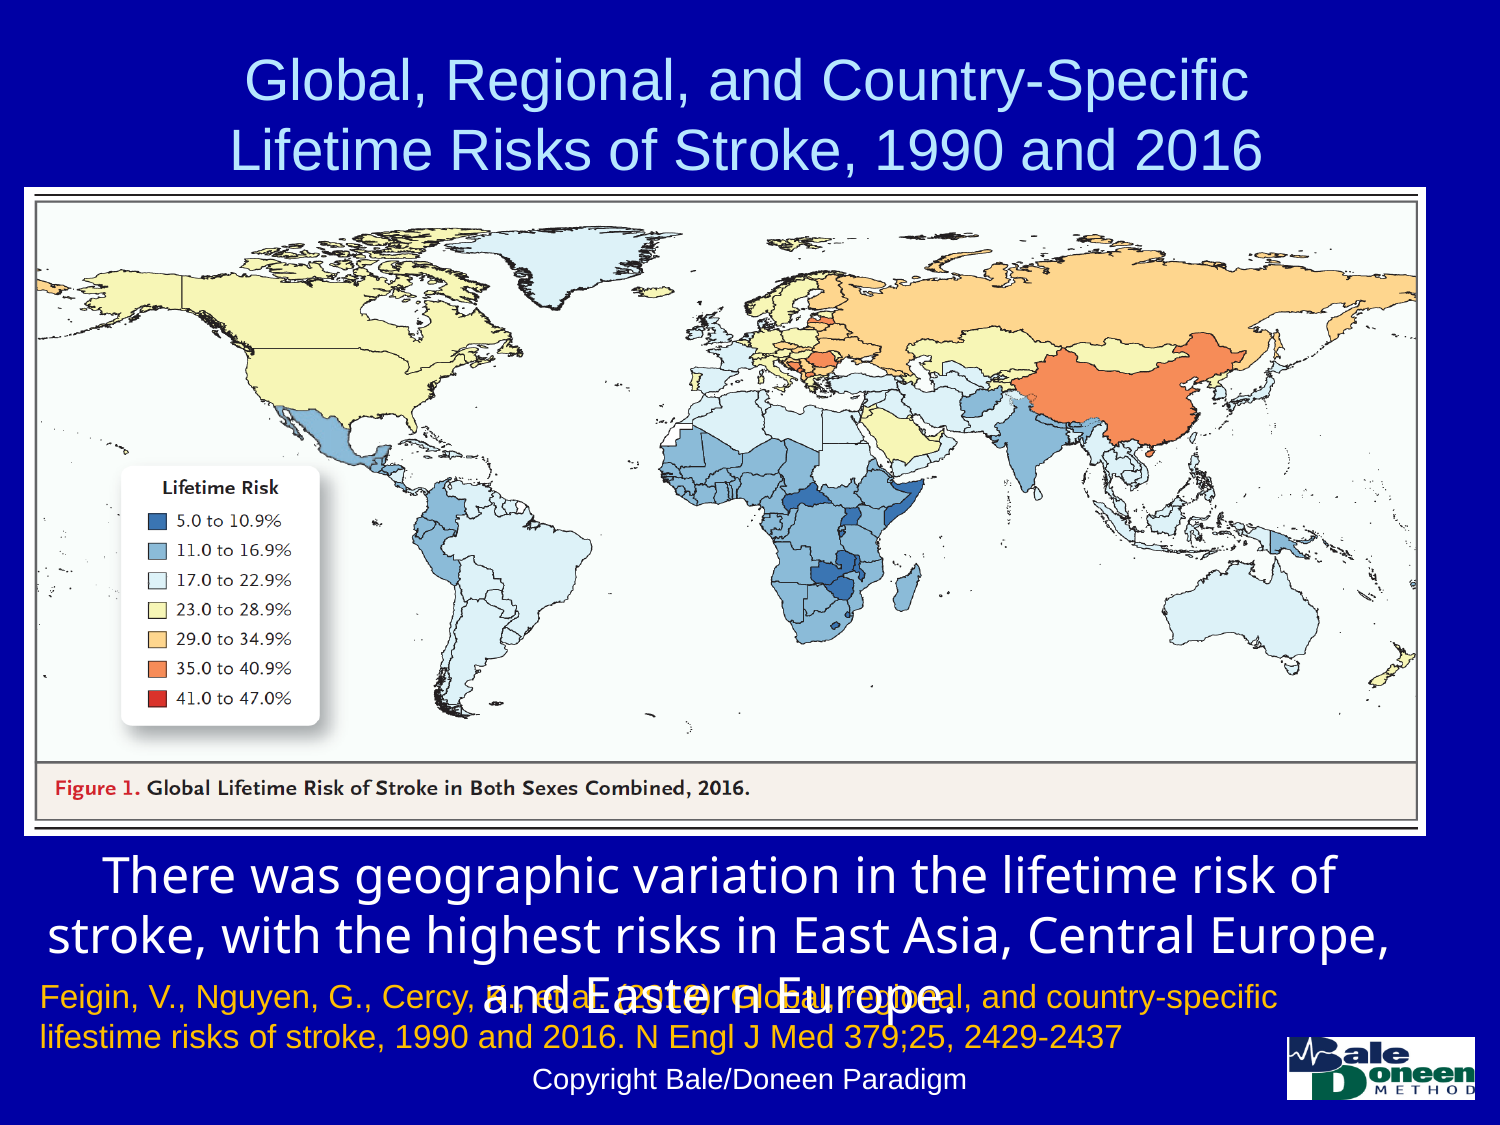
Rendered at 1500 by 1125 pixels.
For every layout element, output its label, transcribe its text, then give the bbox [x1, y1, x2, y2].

title Global, Regional, and Country-Specific Lifetime Risks of Stroke, 1990 and 2016 [49, 37, 1446, 188]
text_box There was geographic variation in the lifetime risk of stroke, with the highest risks in East Asia, Central Europe, and Eastern Europe. [13, 835, 1426, 1031]
footer Copyright Bale/Doneen Paradigm [512, 1063, 988, 1103]
picture [1287, 1037, 1475, 1100]
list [24, 187, 1427, 836]
text_box Feigin, V., Nguyen, G., Cercy, K., et al. (2018). Global, regional, and country-specific lifestime risks of stroke, 1990 and 2016. N Engl J Med 379;25, 2429-2437 [24, 1031, 1375, 1063]
